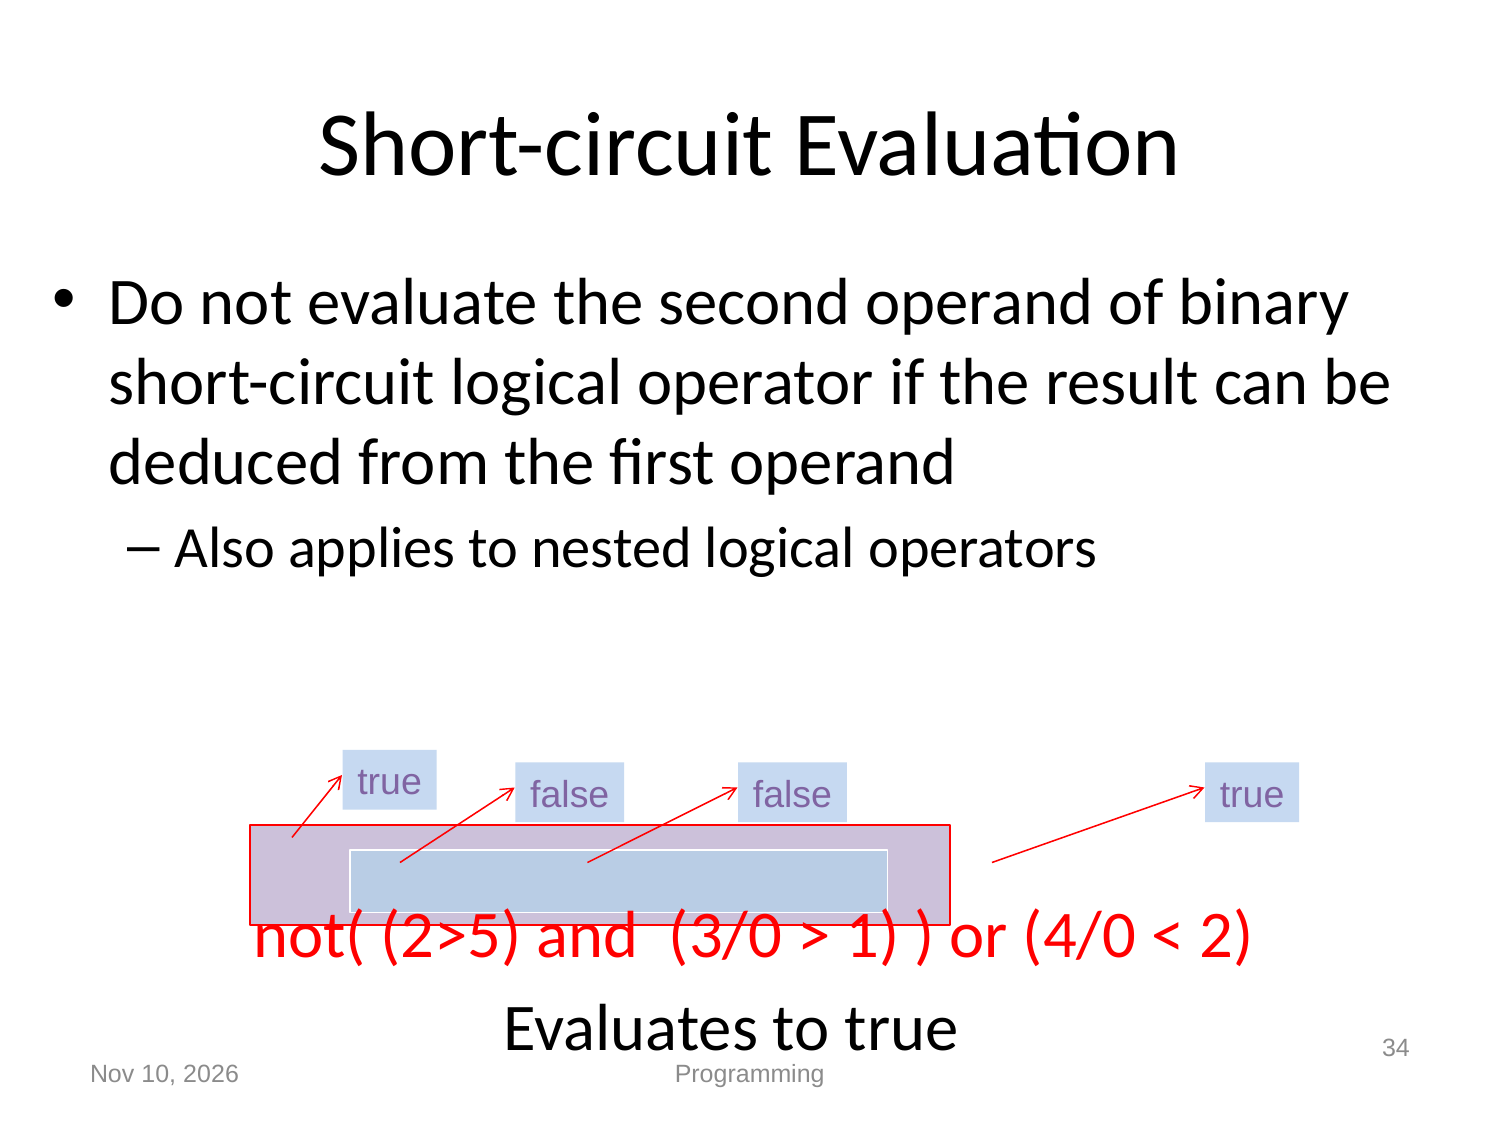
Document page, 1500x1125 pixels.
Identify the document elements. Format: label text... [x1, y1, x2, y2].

list Do not evaluate the second operand of binary short-circuit logical operator if the result can be deduced from the first operand Also applies to nested logical operators not( (2>5) and (3/0 > 1) ) or (4/0 < 2) Evaluates to true [37, 249, 1425, 1088]
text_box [587, 762, 848, 863]
footer Programming [512, 1042, 988, 1103]
title Short-circuit Evaluation [75, 45, 1425, 233]
slide_number 34 [1074, 1016, 1425, 1077]
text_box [291, 749, 438, 838]
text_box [399, 762, 585, 863]
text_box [991, 762, 1301, 863]
slide_number Sep-19 [75, 1042, 425, 1103]
